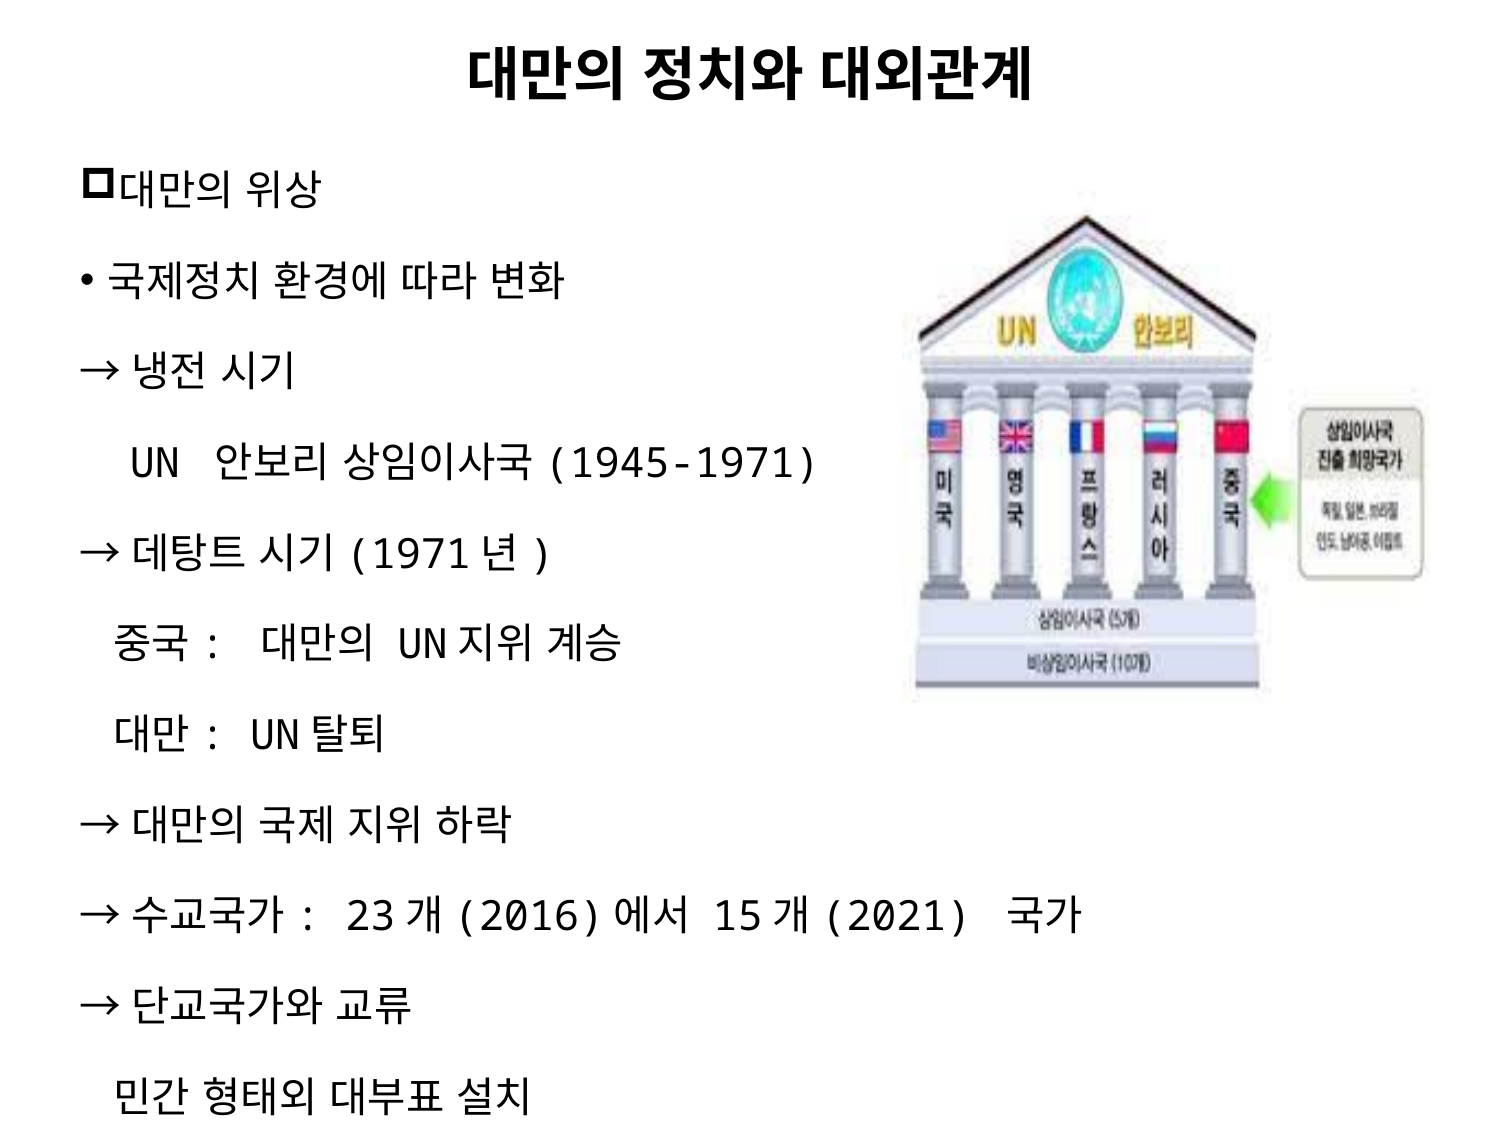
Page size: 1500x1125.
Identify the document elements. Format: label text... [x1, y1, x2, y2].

picture [833, 168, 1447, 717]
text_box 대만의 정치와 대외관계 [311, 29, 1189, 115]
list 대만의 위상 국제정치 환경에 따라 변화 →냉전 시기 UN 안보리 상임이사국(1945-1971) →데탕트 시기(1971년) 중국: 대만의 UN지위 계승 대만: UN탈퇴 →대만의 국제 지위 하락 →수교국가: 23개(2016)에서 15개(2021) 국가 →단교국가와 교류 민간 형태외 대부표 설치 [64, 131, 1436, 1100]
